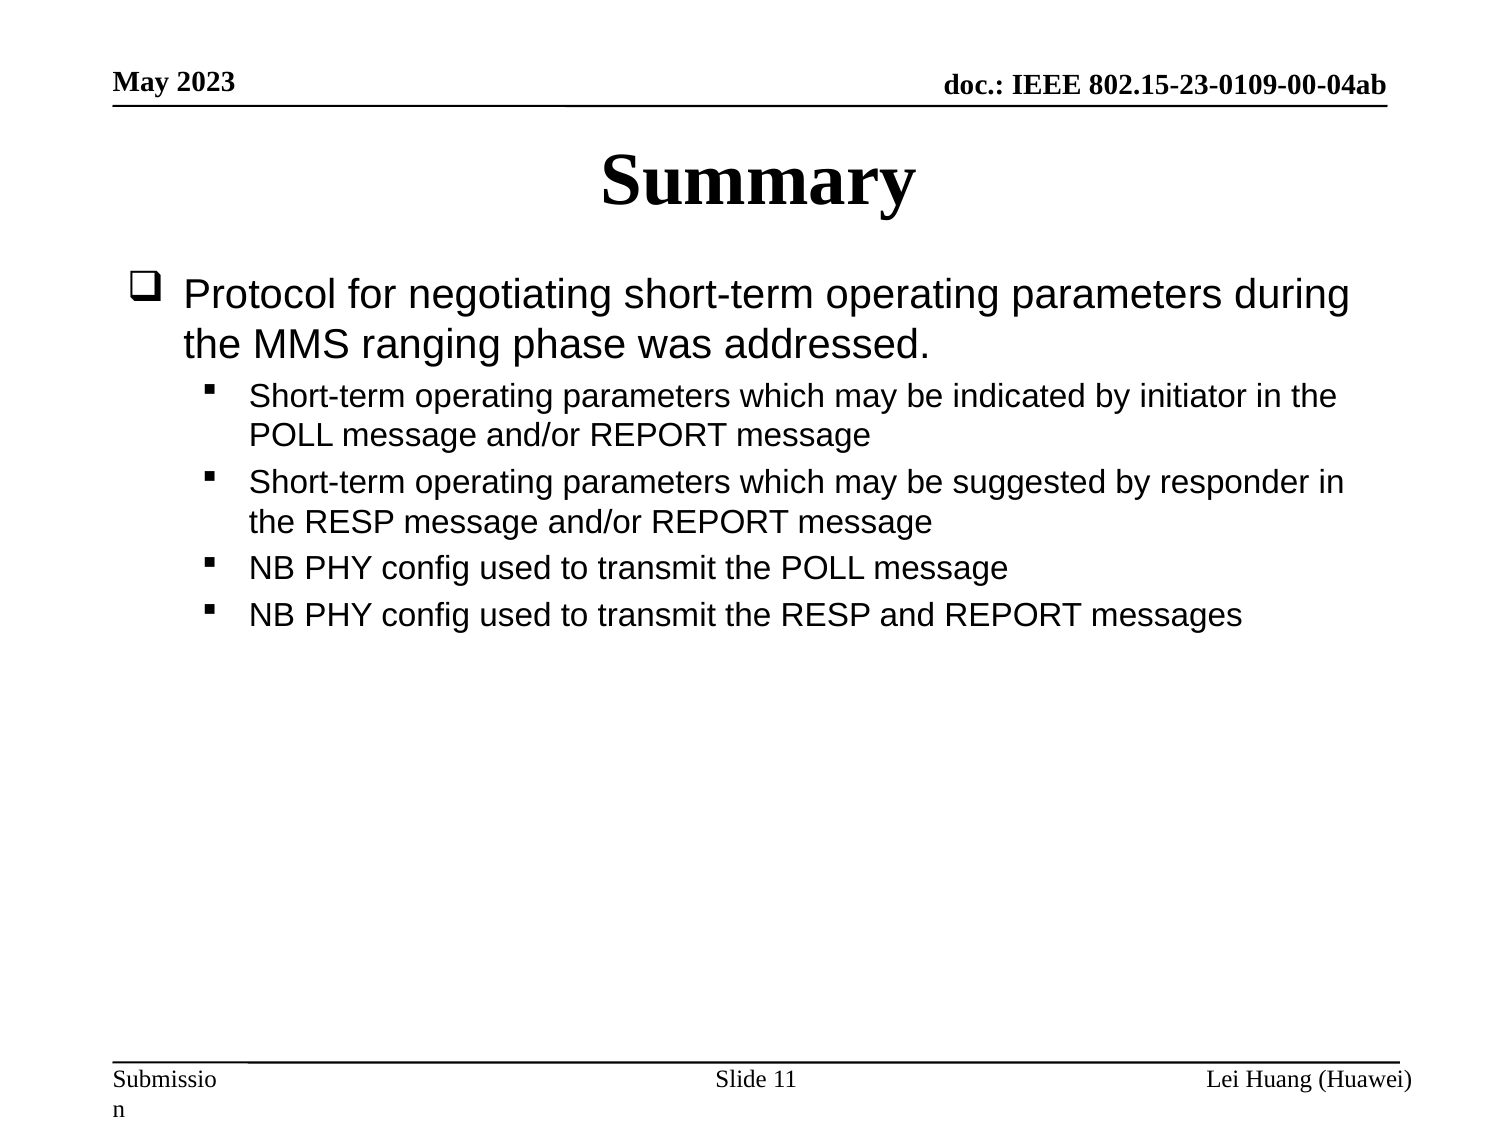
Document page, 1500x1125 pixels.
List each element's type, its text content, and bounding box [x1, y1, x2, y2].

slide_number Slide 11 [712, 1062, 800, 1093]
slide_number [112, 62, 375, 98]
list Protocol for negotiating short-term operating parameters during the MMS ranging phase was addressed. Short-term operating parameters which may be indicated by initiator in the POLL message and/or REPORT message Short-term operating parameters which may be suggested by responder in the RESP message and/or REPORT message NB PHY config used to transmit the POLL message NB PHY config used to transmit the RESP and REPORT messages [111, 259, 1413, 913]
footer Lei Huang (Huawei) [900, 1062, 1413, 1093]
title Summary [112, 112, 1405, 238]
